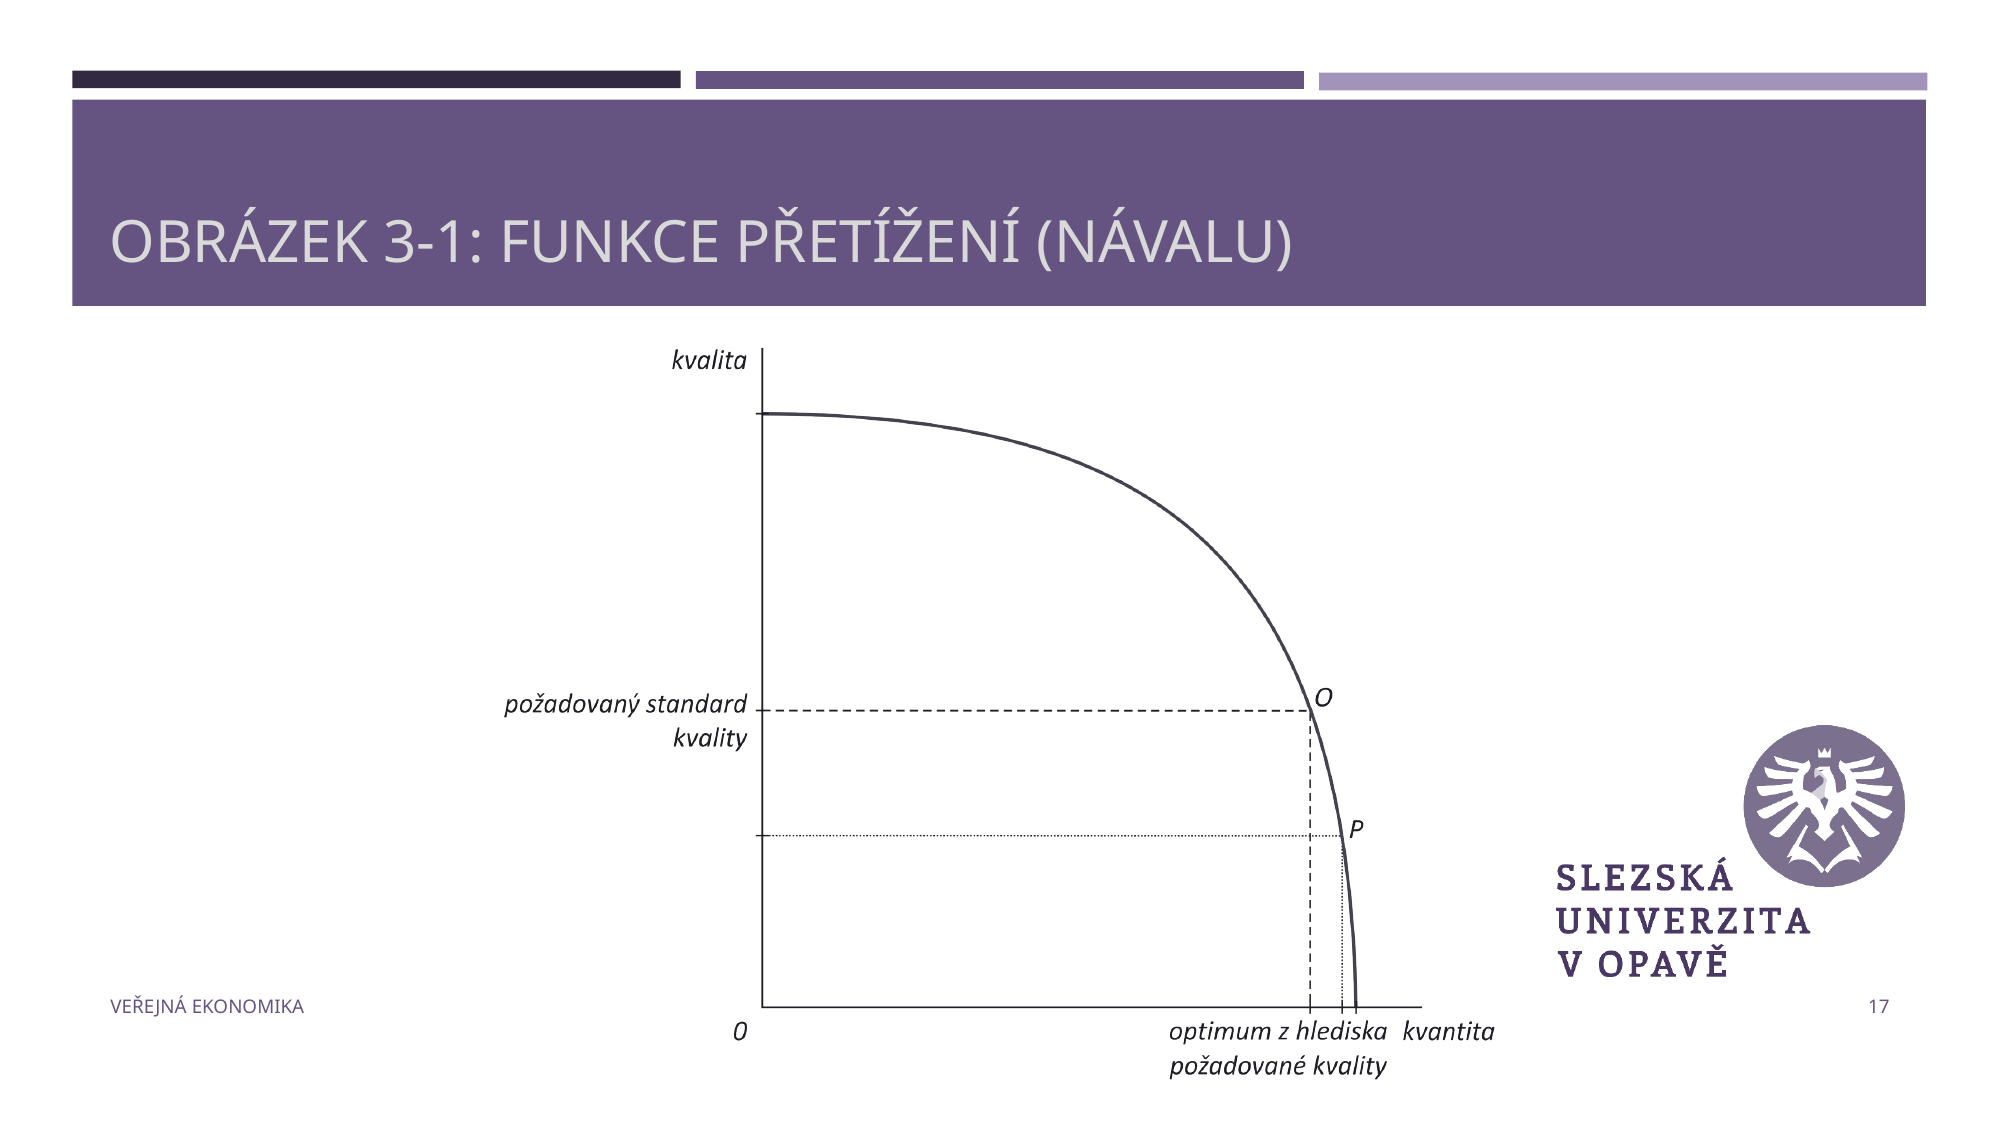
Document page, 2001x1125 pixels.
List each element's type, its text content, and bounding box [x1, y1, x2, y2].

picture [471, 314, 1527, 1112]
title Obrázek 3-1: Funkce přetížení (návalu) [94, 119, 1904, 282]
slide_number 17 [1732, 977, 1905, 1037]
footer Veřejná ekonomika [95, 976, 471, 1037]
